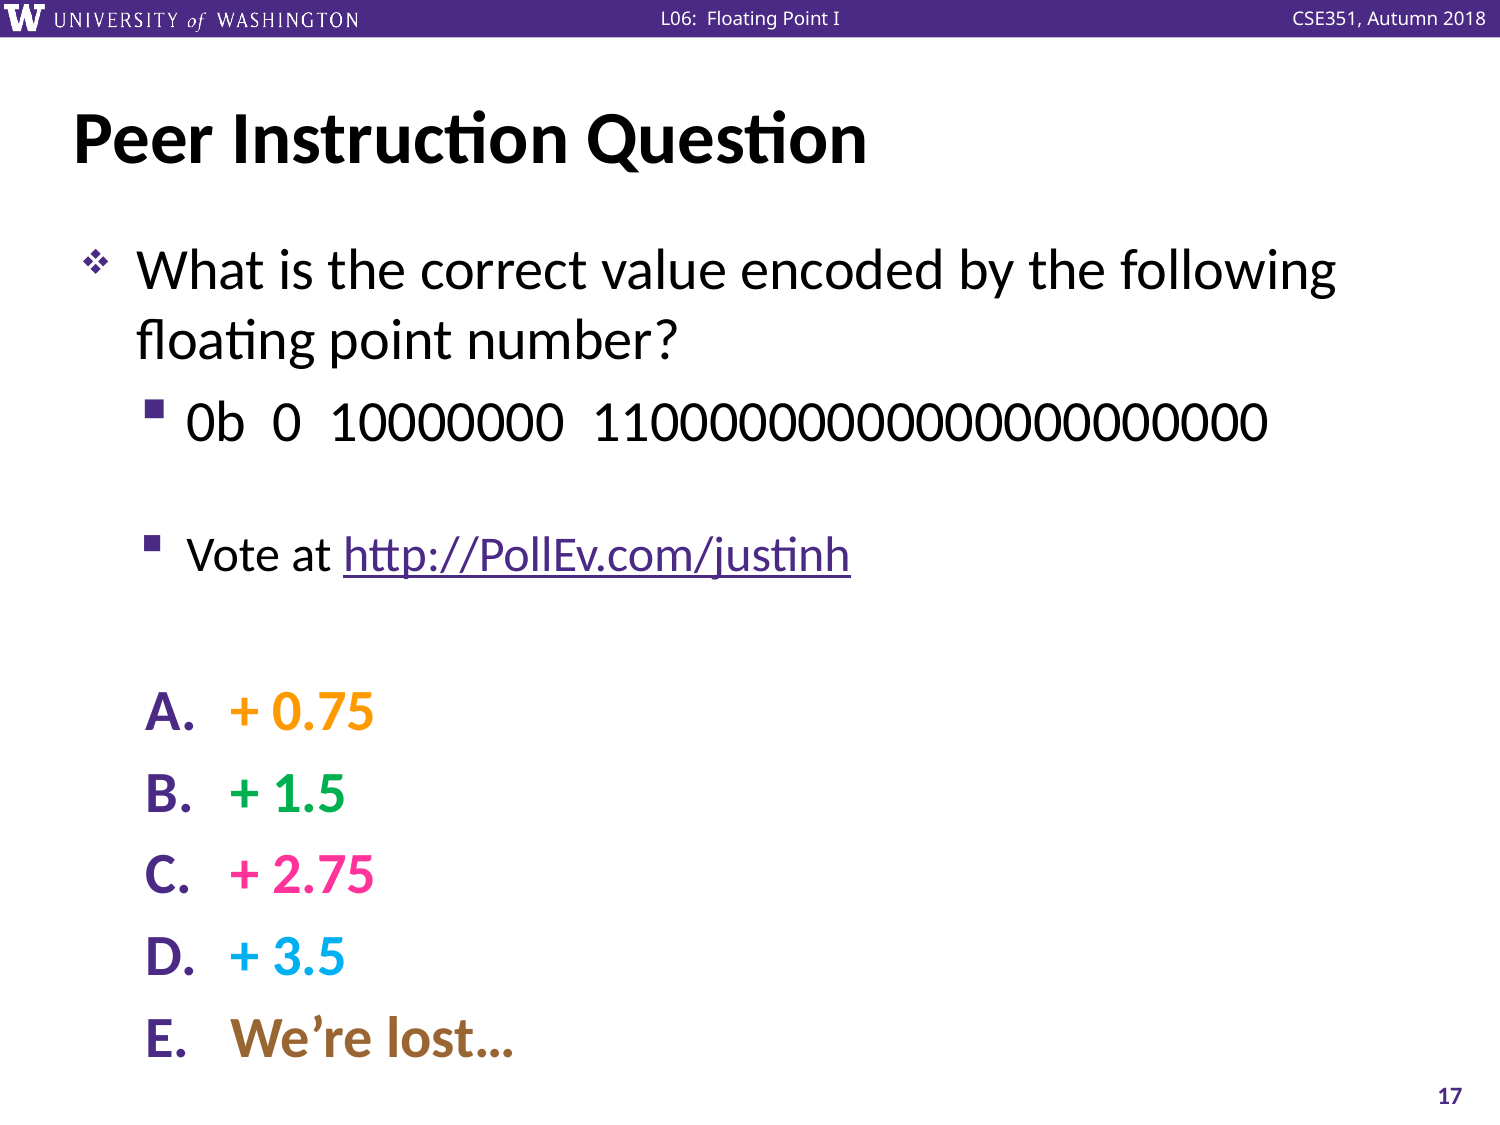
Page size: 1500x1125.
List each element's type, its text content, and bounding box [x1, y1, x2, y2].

list What is the correct value encoded by the following floating point number? 0b 0 10000000 11000000000000000000000 Vote at http://PollEv.com/justinh + 0.75 + 1.5 + 2.75 + 3.5 We’re lost… [64, 223, 1438, 1040]
picture [4, 4, 358, 32]
title Peer Instruction Question [58, 71, 1438, 197]
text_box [131, 359, 1304, 986]
slide_number 17 [1400, 1065, 1500, 1125]
